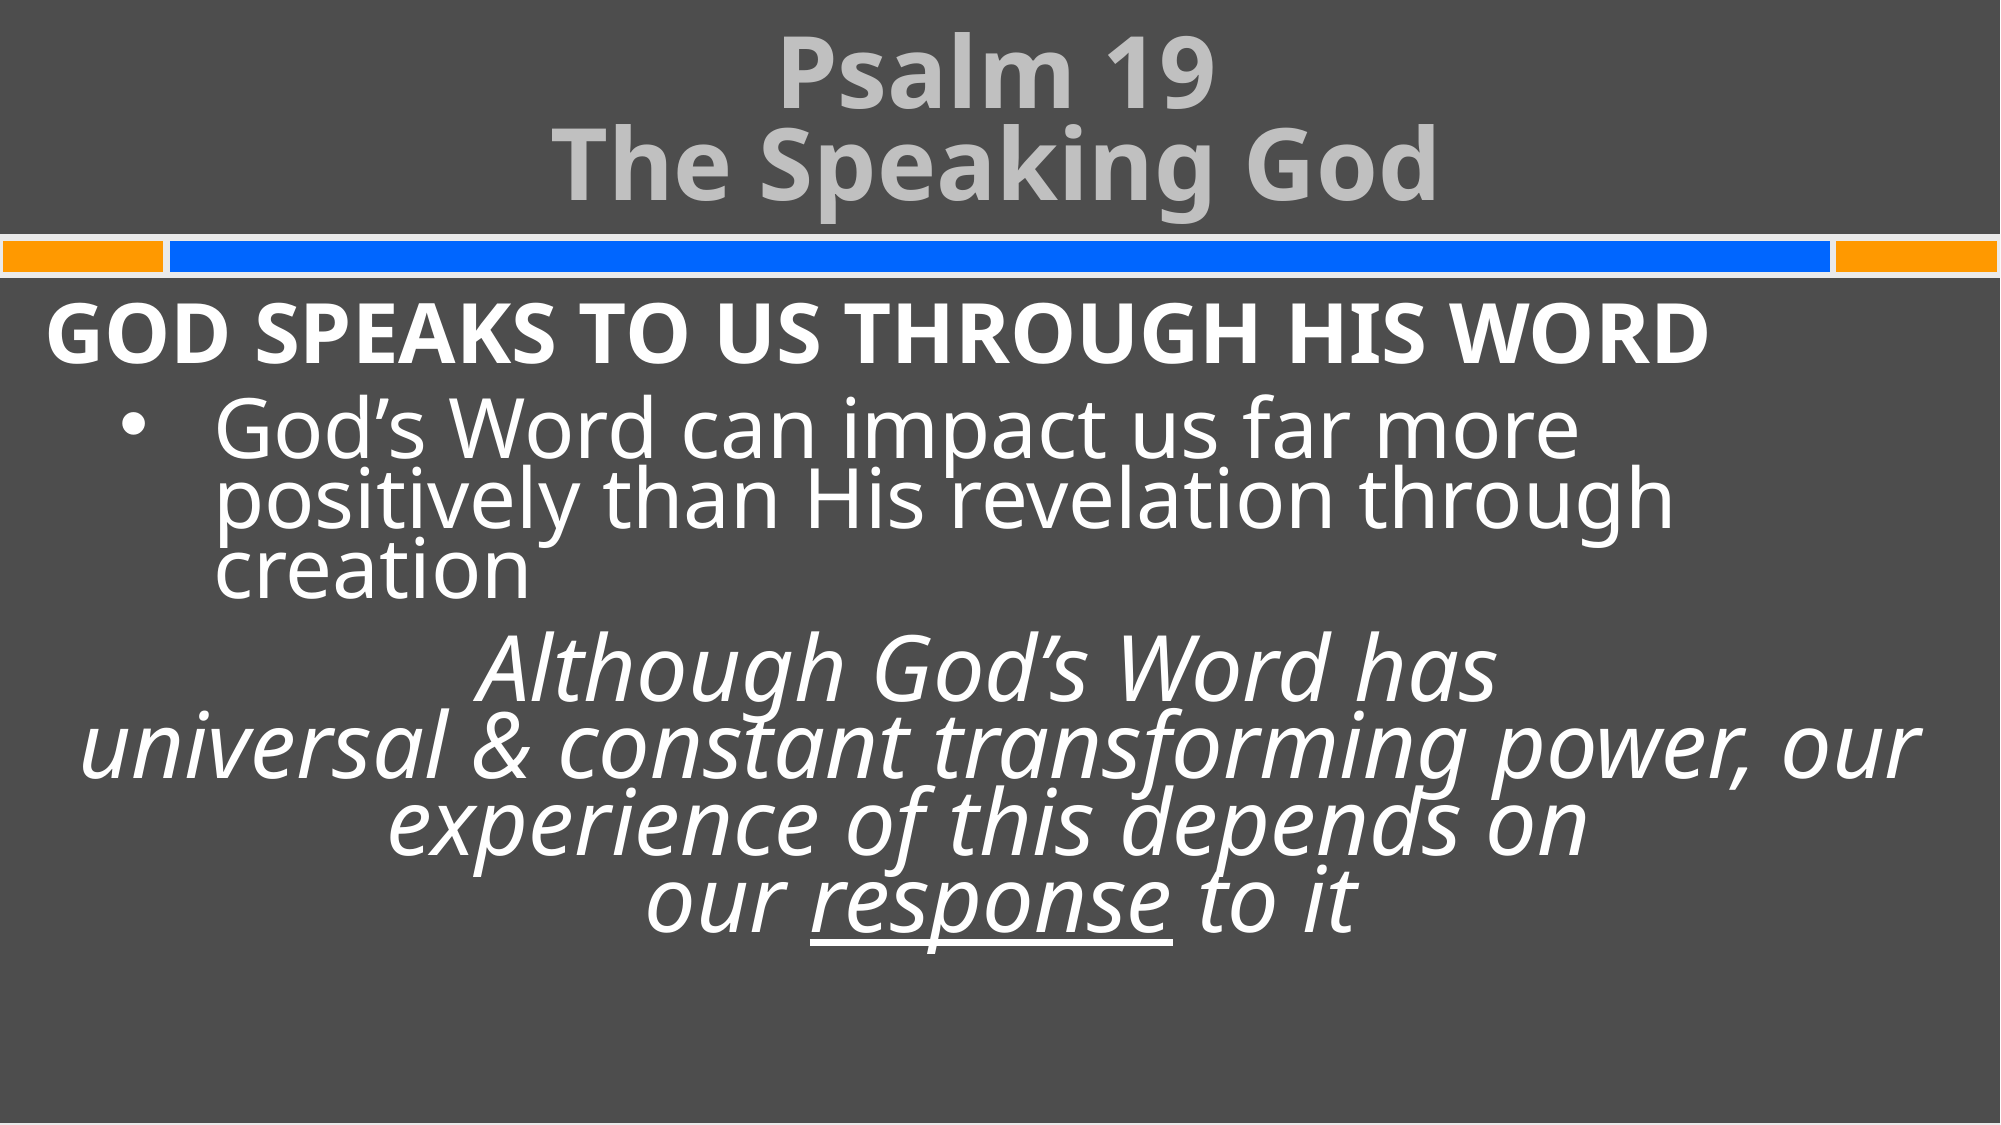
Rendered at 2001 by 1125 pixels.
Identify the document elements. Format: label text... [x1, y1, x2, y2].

list GOD SPEAKS TO US THROUGH HIS WORD God’s Word can impact us far more positively than His revelation through creation Although God’s Word has universal & constant transforming power, our experience of this depends on our response to it [29, 299, 1964, 1101]
text_box Psalm 19 The Speaking God [29, 45, 1963, 213]
